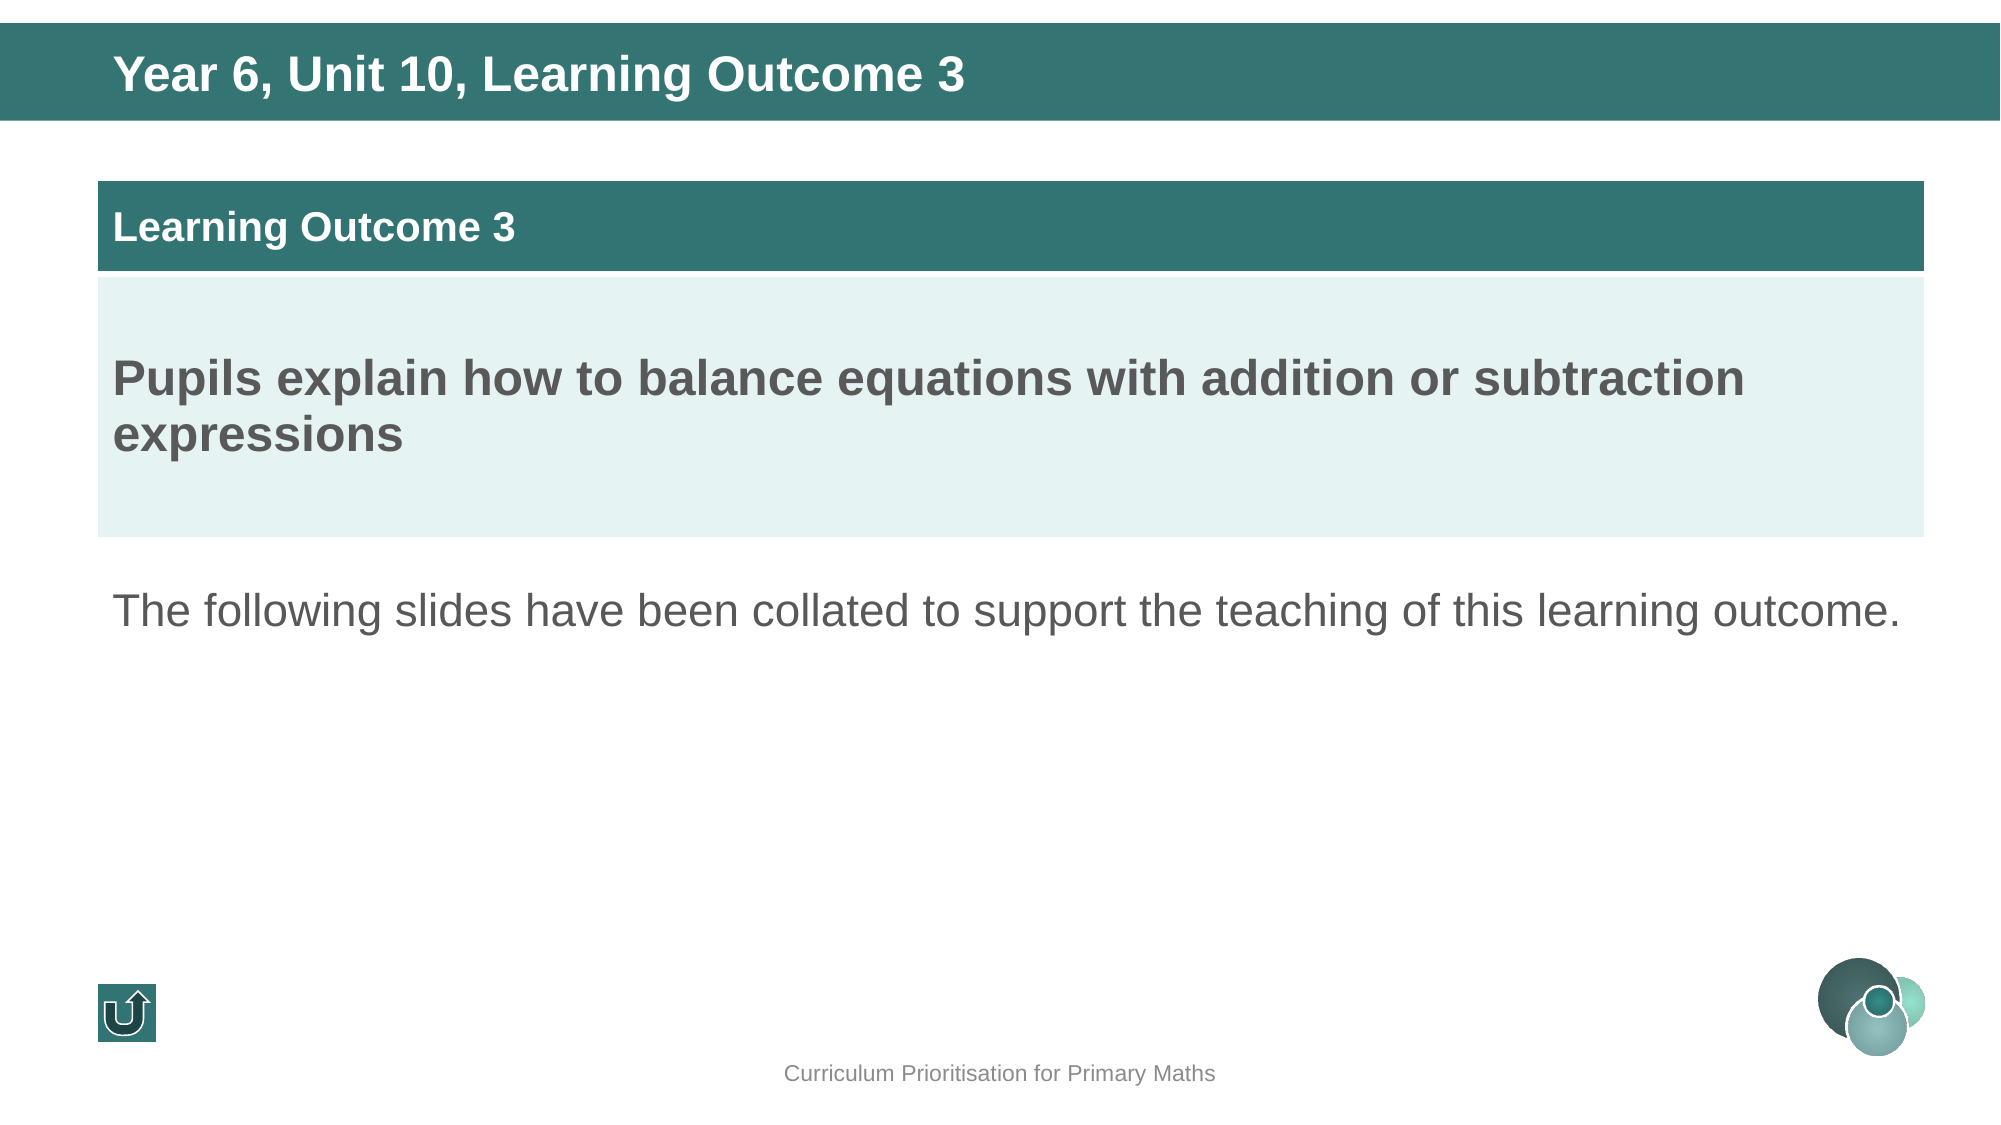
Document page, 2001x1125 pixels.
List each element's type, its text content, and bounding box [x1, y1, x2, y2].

footer Curriculum Prioritisation for Primary Maths [0, 1042, 2000, 1103]
table_cell Pupils explain how to balance equations with addition or subtraction expressions [98, 277, 1924, 537]
text_box [96, 983, 157, 1044]
text_box Year 6, Unit 10, Learning Outcome 3 [97, 40, 1945, 111]
text_box The following slides have been collated to support the teaching of this learning outcome. [97, 562, 1925, 677]
picture [1818, 958, 1925, 1042]
table_header Learning Outcome 3 [98, 181, 1924, 271]
